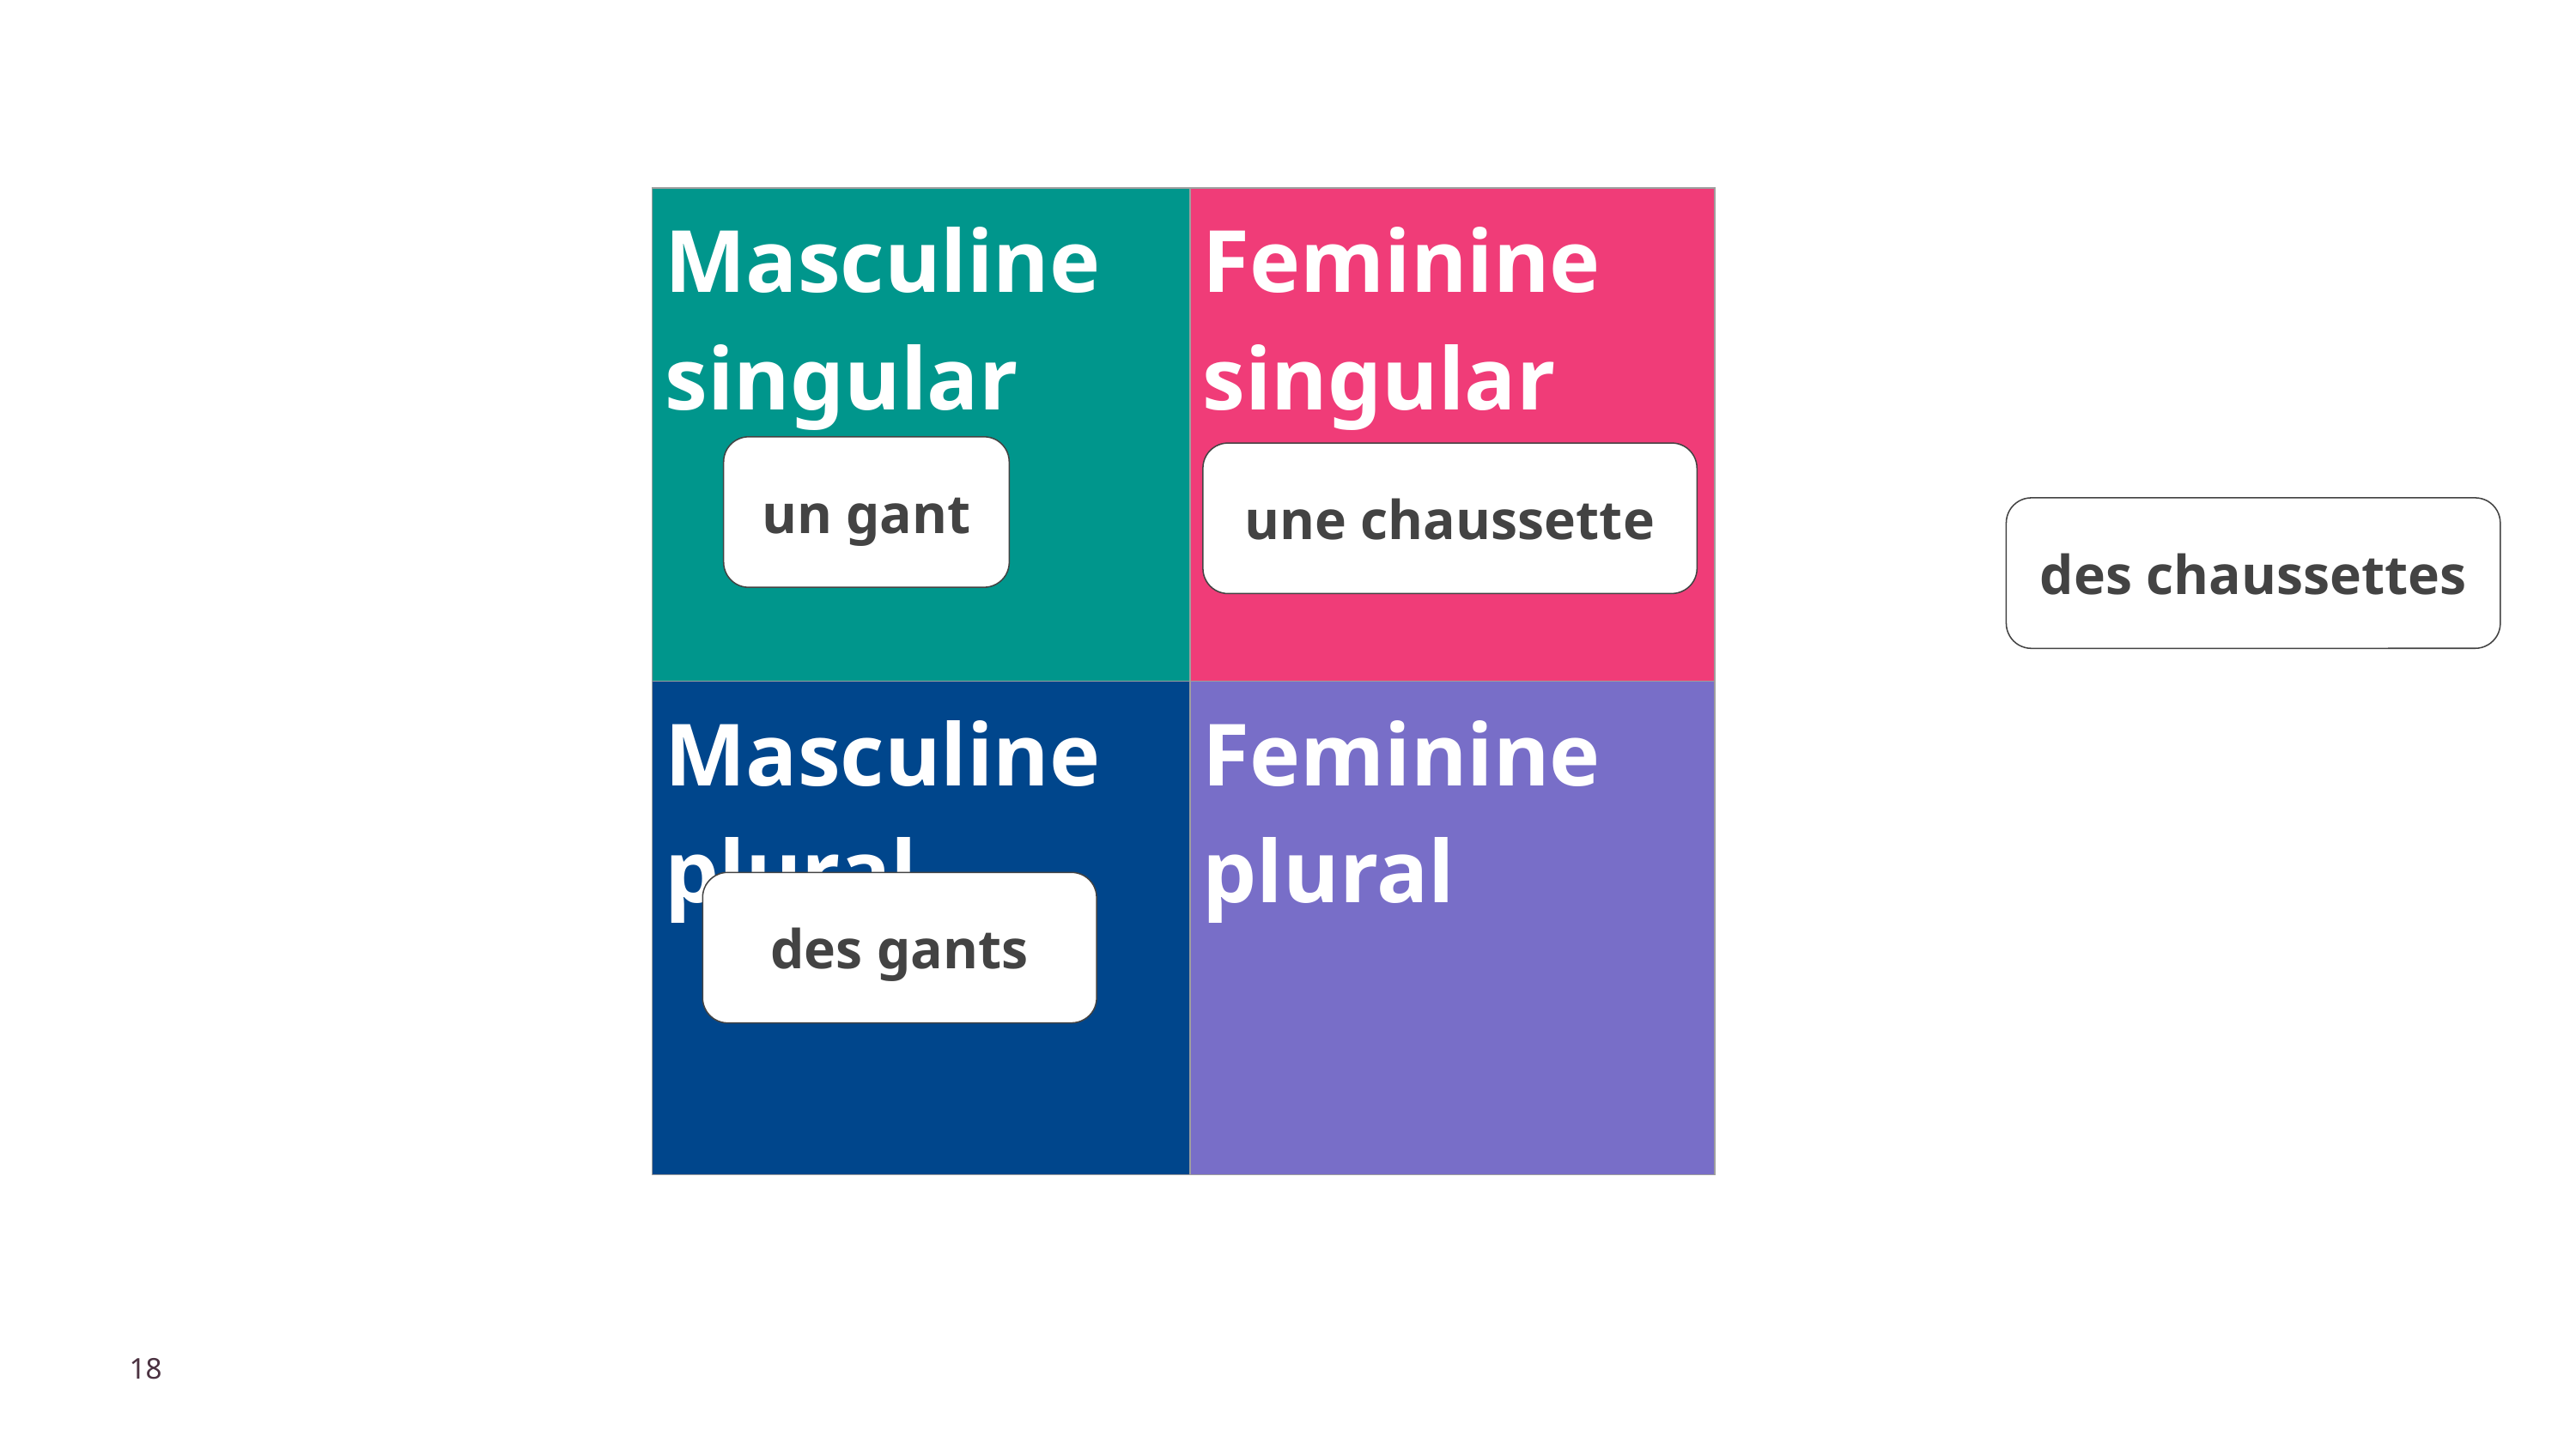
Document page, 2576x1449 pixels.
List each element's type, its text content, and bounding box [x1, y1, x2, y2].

text_box des chaussettes [2006, 497, 2500, 649]
table_header Masculine singular [653, 189, 1189, 681]
table_cell Feminine plural [1191, 682, 1714, 1174]
table_cell Masculine plural [653, 682, 1189, 1174]
table_header Feminine singular [1191, 189, 1714, 681]
text_box un gant [723, 436, 1010, 588]
slide_number 18 [129, 1349, 332, 1401]
text_box des gants [702, 872, 1097, 1023]
text_box une chaussette [1202, 443, 1698, 594]
